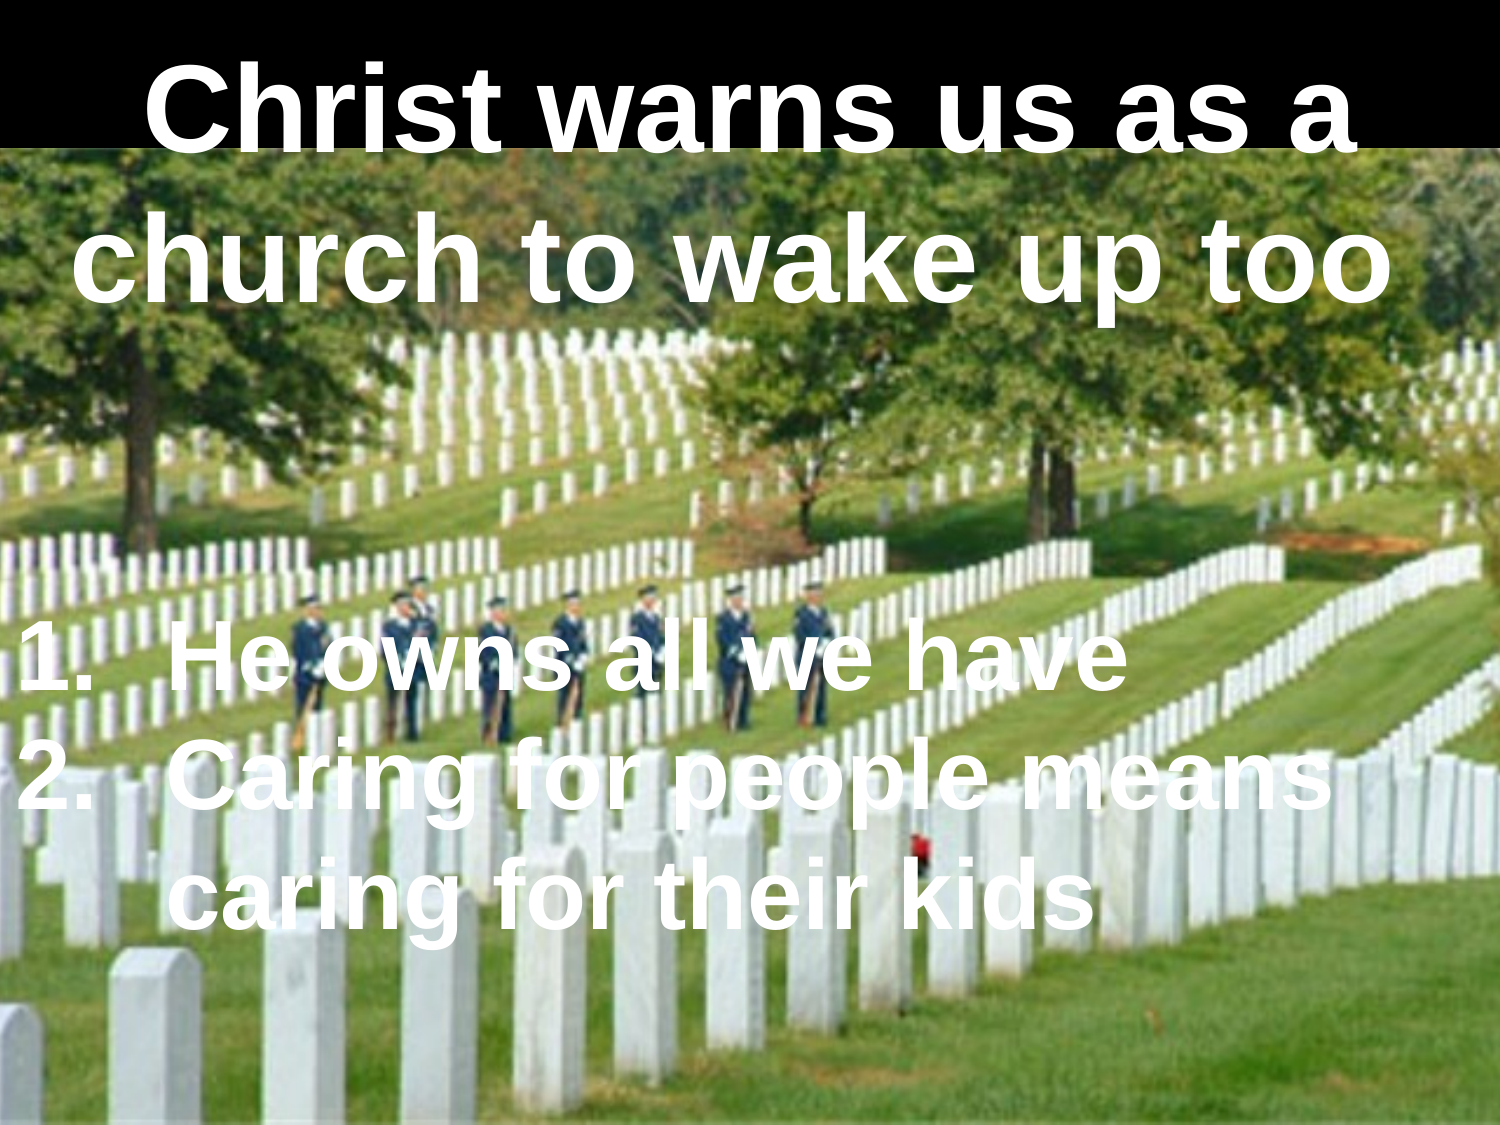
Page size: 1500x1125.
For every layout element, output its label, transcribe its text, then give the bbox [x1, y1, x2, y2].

title Christ warns us as a church to wake up too [0, 0, 1500, 147]
picture [0, 148, 1500, 1125]
